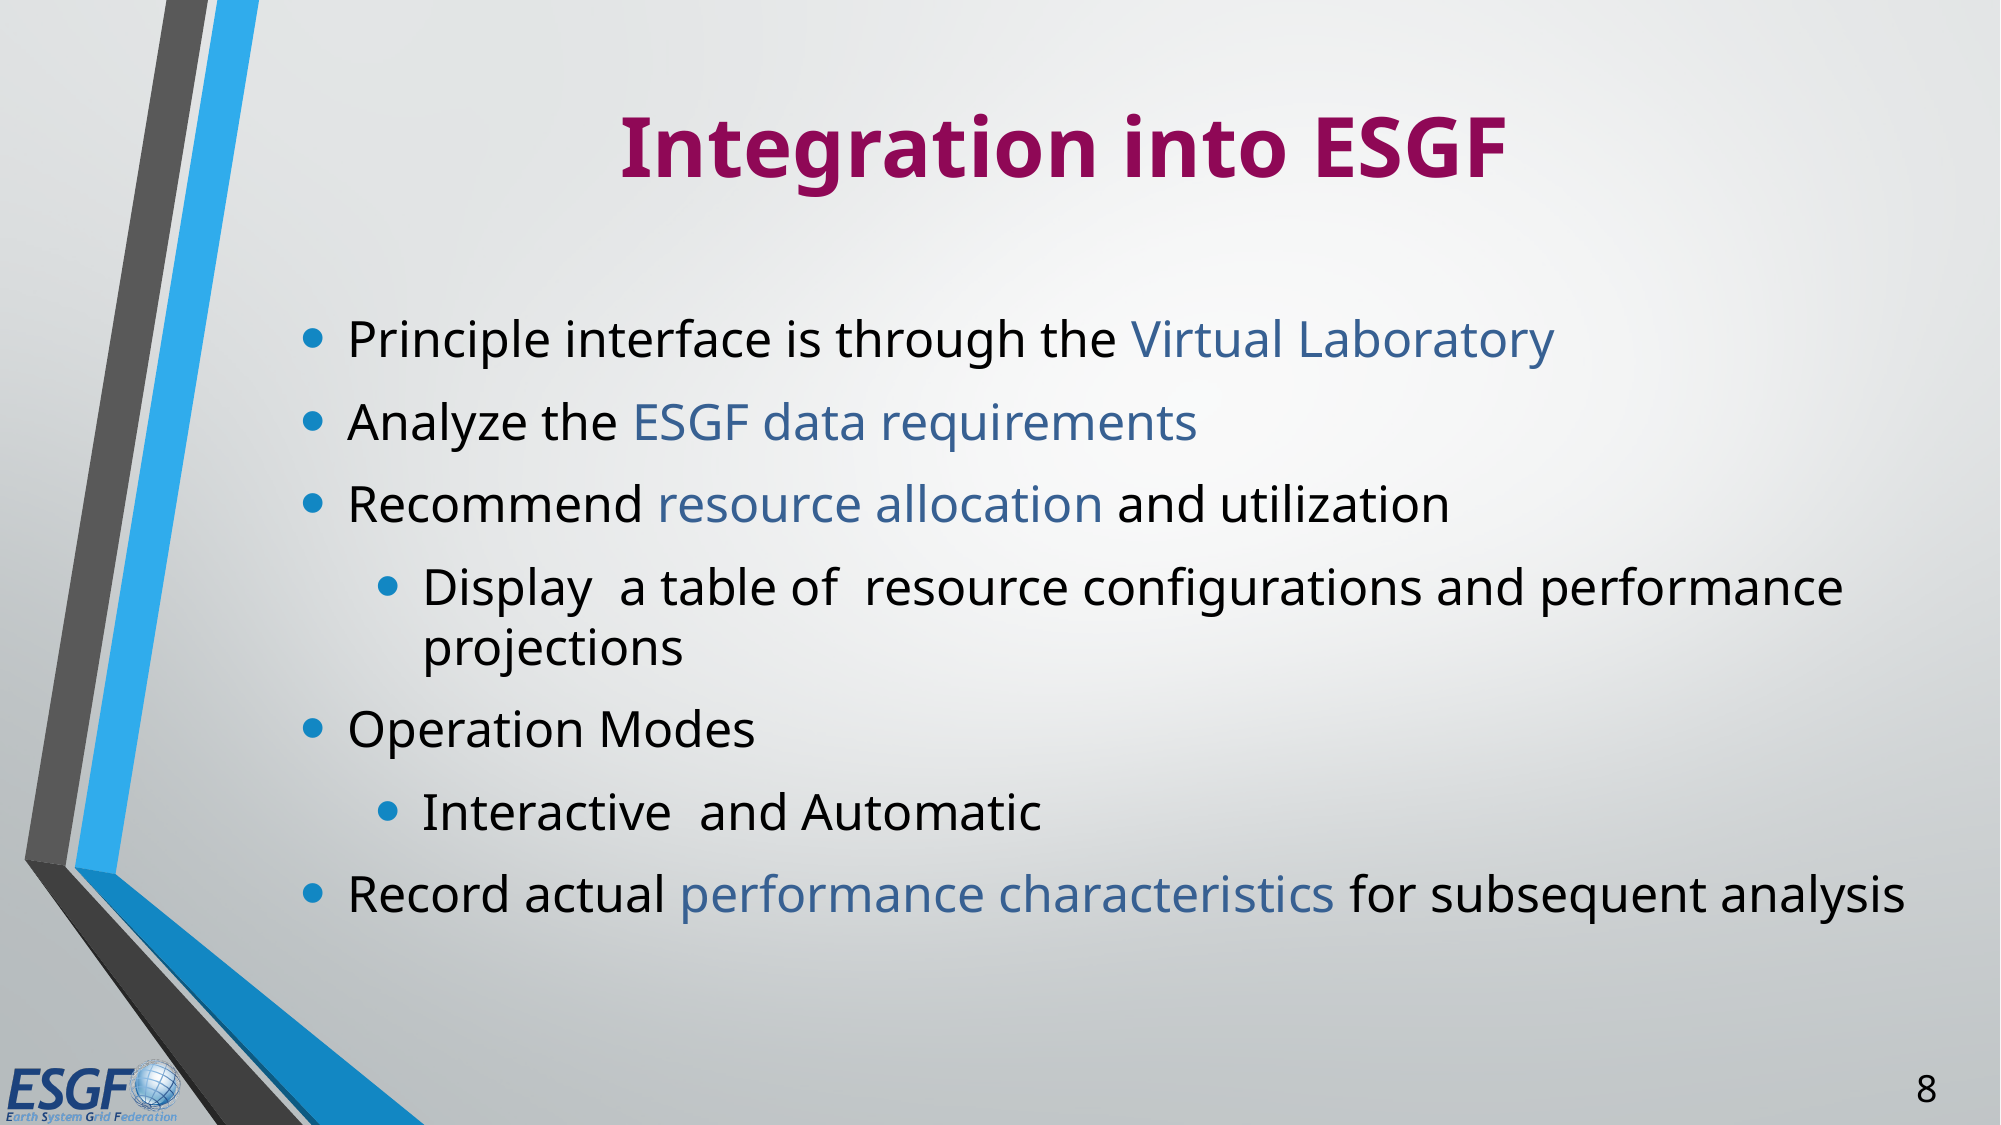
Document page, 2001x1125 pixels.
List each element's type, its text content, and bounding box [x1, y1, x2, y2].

list Principle interface is through the Virtual Laboratory Analyze the ESGF data requirements Recommend resource allocation and utilization Display a table of resource configurations and performance projections Operation Modes Interactive and Automatic Record actual performance characteristics for subsequent analysis [285, 287, 1930, 1045]
title Integration into ESGF [243, 0, 1887, 288]
picture [4, 1057, 181, 1125]
